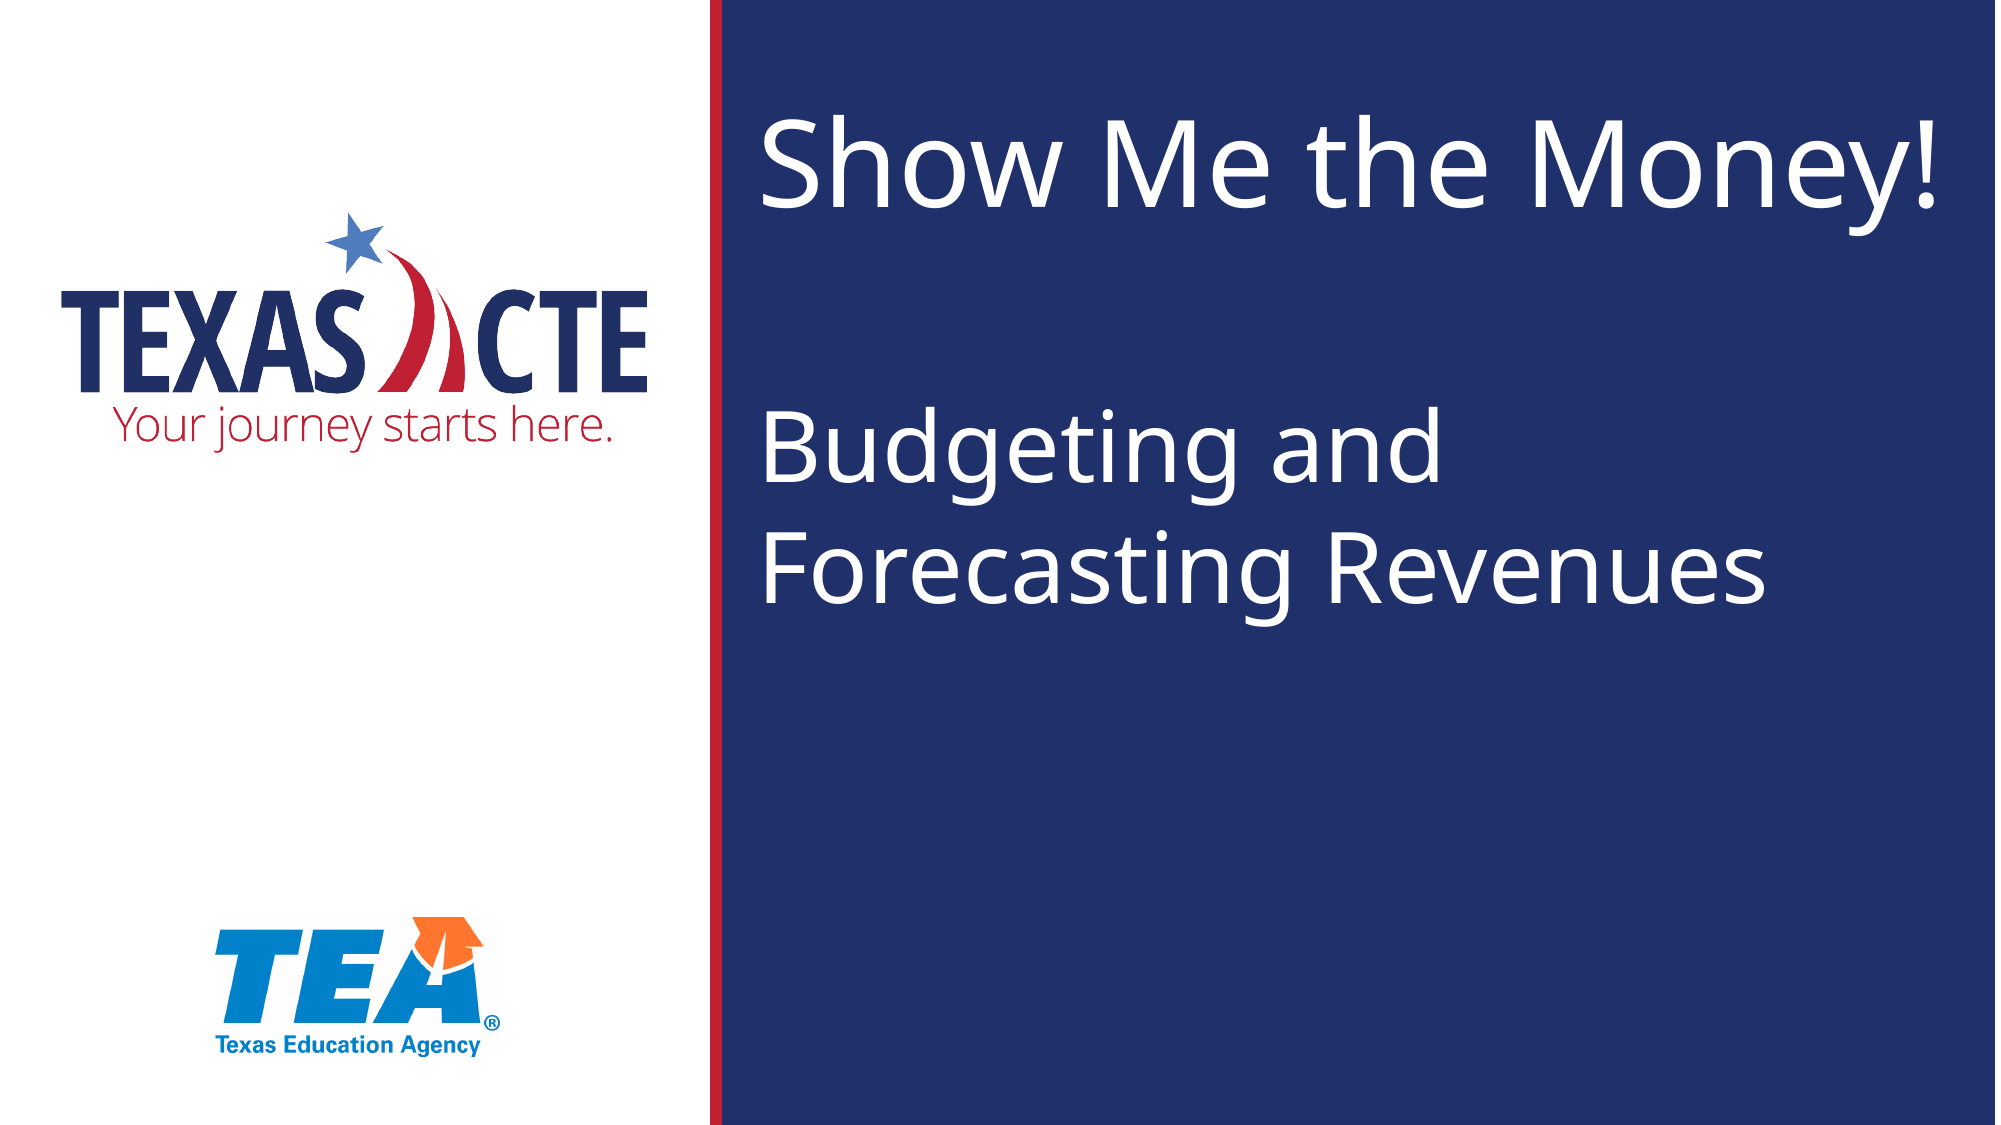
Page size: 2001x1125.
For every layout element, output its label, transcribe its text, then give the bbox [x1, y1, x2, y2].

title Show Me the Money! Budgeting and Forecasting Revenues [742, 78, 1967, 639]
picture [61, 212, 647, 453]
picture [215, 917, 500, 1057]
